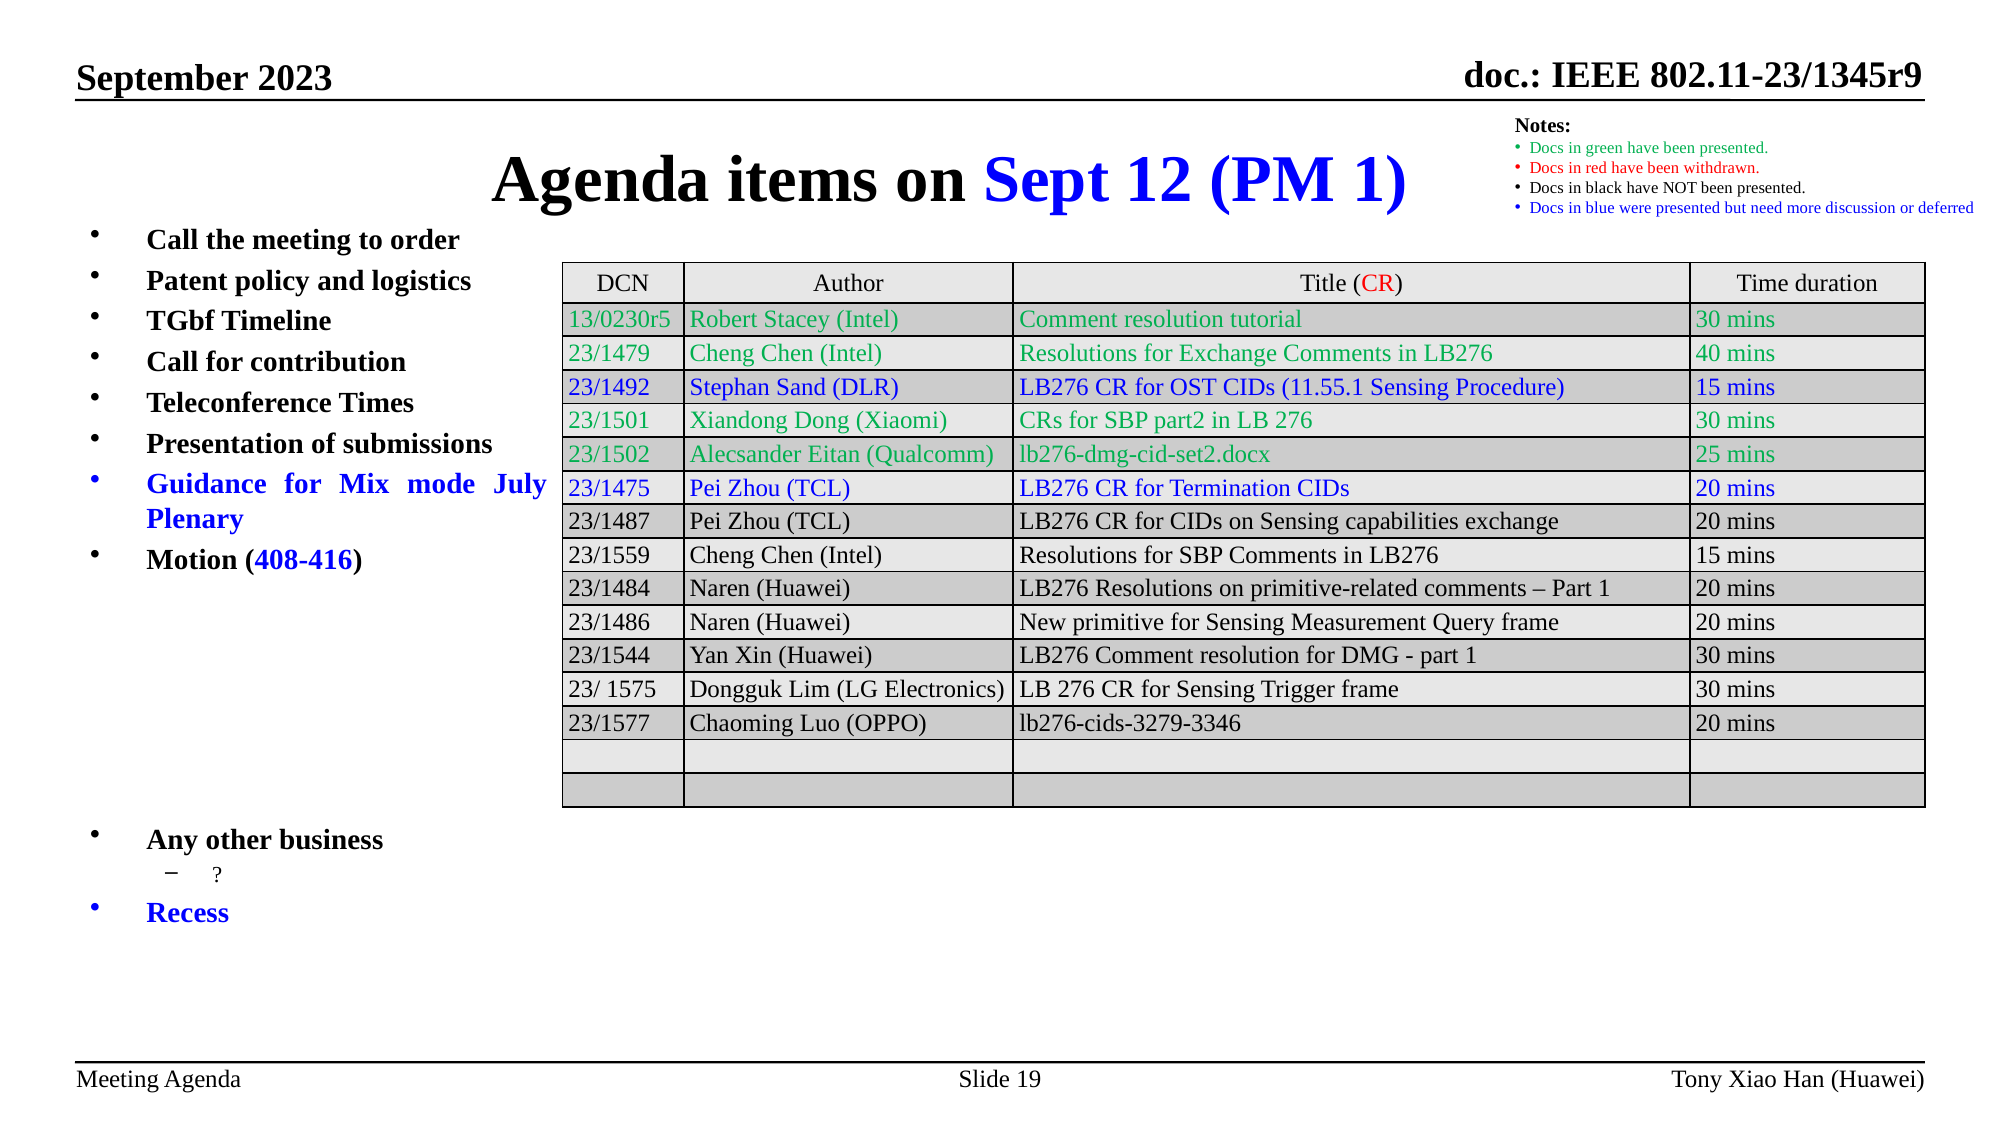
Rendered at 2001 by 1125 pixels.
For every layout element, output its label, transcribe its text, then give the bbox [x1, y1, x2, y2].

text_box Agenda items on Sept 12 (PM 1) [262, 87, 1638, 262]
table_cell [685, 774, 1012, 806]
table_cell 23/1577 [563, 707, 683, 739]
table_header Time duration [1691, 263, 1924, 302]
table_cell 13/0230r5 [563, 304, 683, 335]
table_cell 23/1559 [563, 539, 683, 571]
table_cell Pei Zhou (TCL) [685, 472, 1012, 503]
table_cell LB276 CR for Termination CIDs [1014, 472, 1689, 503]
table_cell 23/1486 [563, 606, 683, 638]
table_cell Naren (Huawei) [685, 606, 1012, 638]
table_cell New primitive for Sensing Measurement Query frame [1014, 606, 1689, 638]
table_cell 23/1501 [563, 404, 683, 436]
table_cell Resolutions for Exchange Comments in LB276 [1014, 337, 1689, 369]
table_cell 23/1502 [563, 438, 683, 470]
table_cell 20 mins [1691, 572, 1924, 604]
table_cell LB276 CR for OST CIDs (11.55.1 Sensing Procedure) [1014, 371, 1689, 403]
table_cell [1691, 774, 1924, 806]
table_cell Stephan Sand (DLR) [685, 371, 1012, 403]
text_box Notes: Docs in green have been presented. Docs in red have been withdrawn. Docs in black have NOT been presented. Docs in blue were presented but need more discussion or deferred [1500, 104, 2000, 246]
table_header Title (CR) [1014, 263, 1689, 302]
table_cell LB276 Resolutions on primitive-related comments – Part 1 [1014, 572, 1689, 604]
table_cell 23/1475 [563, 472, 683, 503]
table_cell Cheng Chen (Intel) [685, 337, 1012, 369]
table_cell CRs for SBP part2 in LB 276 [1014, 404, 1689, 436]
table_cell Comment resolution tutorial [1014, 304, 1689, 335]
table_cell [1014, 774, 1689, 806]
table_header DCN [563, 263, 683, 302]
table_cell Chaoming Luo (OPPO) [685, 707, 1012, 739]
table_cell Alecsander Eitan (Qualcomm) [685, 438, 1012, 470]
table_cell 30 mins [1691, 673, 1924, 705]
table_cell 30 mins [1691, 304, 1924, 335]
table_cell 20 mins [1691, 472, 1924, 503]
table_cell 30 mins [1691, 404, 1924, 436]
table_cell 23/1487 [563, 505, 683, 537]
table_cell LB276 Comment resolution for DMG - part 1 [1014, 640, 1689, 671]
table_cell 30 mins [1691, 640, 1924, 671]
table_cell Yan Xin (Huawei) [685, 640, 1012, 671]
table_cell [1014, 740, 1689, 772]
table_cell LB276 CR for CIDs on Sensing capabilities exchange [1014, 505, 1689, 537]
table_cell 20 mins [1691, 707, 1924, 739]
table_cell 15 mins [1691, 539, 1924, 571]
table_cell lb276-dmg-cid-set2.docx [1014, 438, 1689, 470]
table_cell 23/ 1575 [563, 673, 683, 705]
table_cell [563, 774, 683, 806]
table_cell 23/1492 [563, 371, 683, 403]
table_cell 23/1484 [563, 572, 683, 604]
table_cell Resolutions for SBP Comments in LB276 [1014, 539, 1689, 571]
table_cell Xiandong Dong (Xiaomi) [685, 404, 1012, 436]
table_cell Pei Zhou (TCL) [685, 505, 1012, 537]
table_cell 23/1544 [563, 640, 683, 671]
text_box Call the meeting to order Patent policy and logistics TGbf Timeline Call for contribution Teleconference Times Presentation of submissions Guidance for Mix mode July Plenary Motion (408-416) Any other business ? Recess [75, 212, 563, 1058]
table_cell 20 mins [1691, 505, 1924, 537]
table_cell [1691, 740, 1924, 772]
table_cell 23/1479 [563, 337, 683, 369]
table_cell 40 mins [1691, 337, 1924, 369]
table_cell 20 mins [1691, 606, 1924, 638]
table_header Author [685, 263, 1012, 302]
table_cell lb276-cids-3279-3346 [1014, 707, 1689, 739]
table_cell Cheng Chen (Intel) [685, 539, 1012, 571]
table_cell [563, 740, 683, 772]
table_cell [685, 740, 1012, 772]
table_cell Robert Stacey (Intel) [685, 304, 1012, 335]
table_cell 25 mins [1691, 438, 1924, 470]
table_cell 15 mins [1691, 371, 1924, 403]
table_cell Naren (Huawei) [685, 572, 1012, 604]
table_cell LB 276 CR for Sensing Trigger frame [1014, 673, 1689, 705]
table_cell Dongguk Lim (LG Electronics) [685, 673, 1012, 705]
